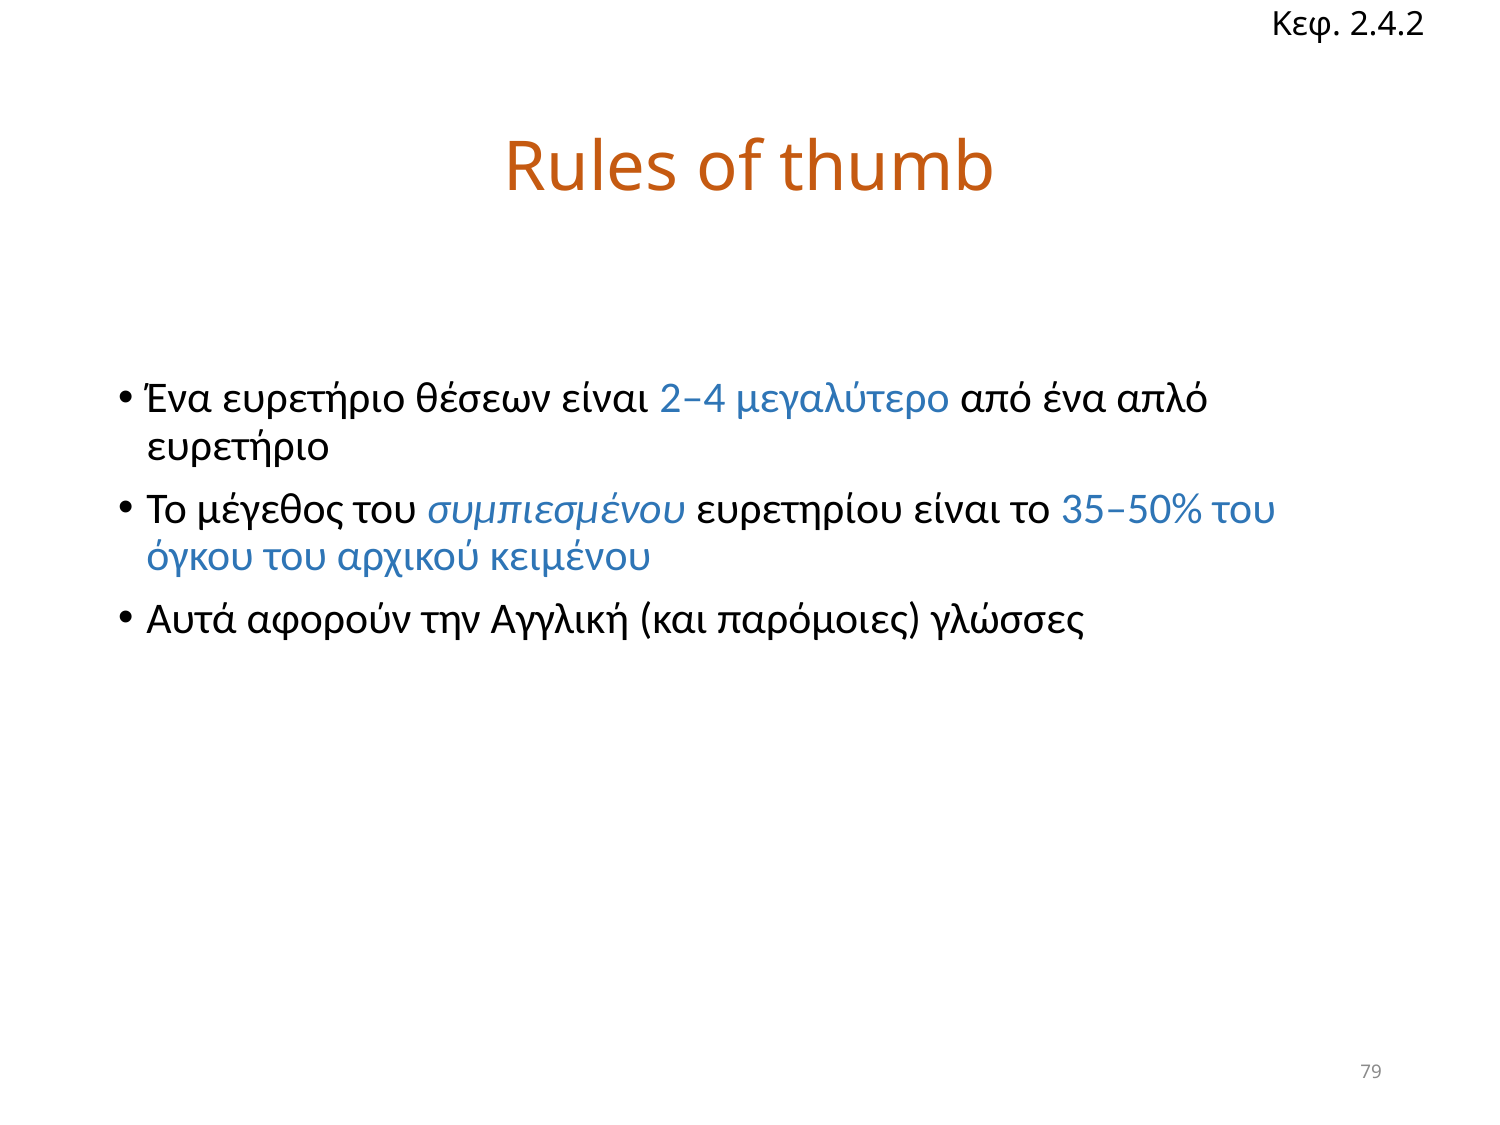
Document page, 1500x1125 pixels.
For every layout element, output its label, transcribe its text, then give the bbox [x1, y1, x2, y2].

list Ένα ευρετήριο θέσεων είναι 2–4 μεγαλύτερο από ένα απλό ευρετήριο Το μέγεθος του συμπιεσμένου ευρετηρίου είναι το 35–50% του όγκου του αρχικού κειμένου Αυτά αφορούν την Αγγλική (και παρόμοιες) γλώσσες [103, 299, 1397, 1014]
slide_number 79 [1059, 1042, 1397, 1103]
title Rules of thumb [103, 59, 1397, 278]
text_box Κεφ. 2.4.2 [1256, 0, 1440, 50]
